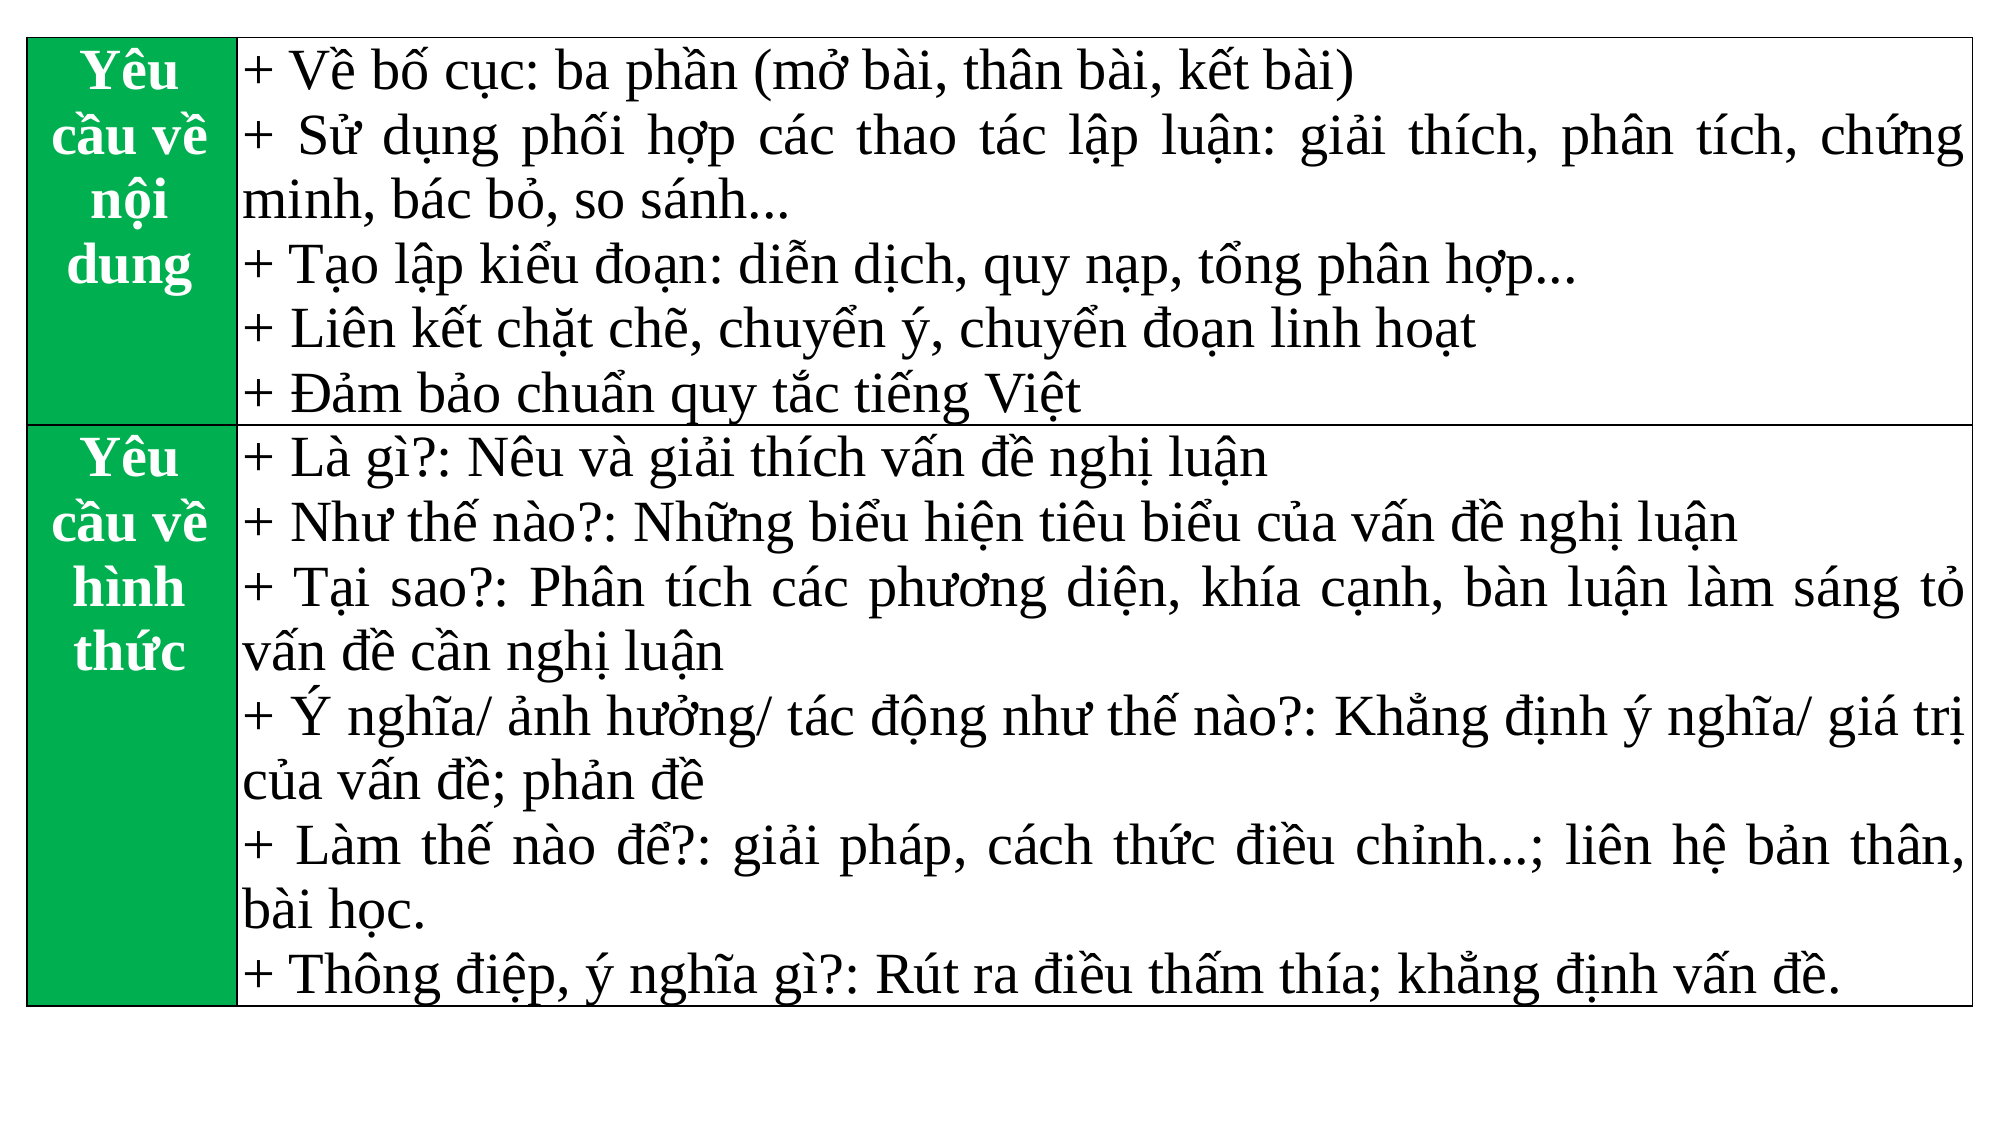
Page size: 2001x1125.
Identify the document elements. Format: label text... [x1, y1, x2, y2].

table_header + Về bố cục: ba phần (mở bài, thân bài, kết bài) + Sử dụng phối hợp các thao tác lập luận: giải thích, phân tích, chứng minh, bác bỏ, so sánh... + Tạo lập kiểu đoạn: diễn dịch, quy nạp, tổng phân hợp... + Liên kết chặt chẽ, chuyển ý, chuyển đoạn linh hoạt + Đảm bảo chuẩn quy tắc tiếng Việt [238, 38, 1972, 424]
table_cell Yêu cầu về hình thức [28, 426, 236, 1005]
table_cell + Là gì?: Nêu và giải thích vấn đề nghị luận + Như thế nào?: Những biểu hiện tiêu biểu của vấn đề nghị luận + Tại sao?: Phân tích các phương diện, khía cạnh, bàn luận làm sáng tỏ vấn đề cần nghị luận + Ý nghĩa/ ảnh hưởng/ tác động như thế nào?: Khẳng định ý nghĩa/ giá trị của vấn đề; phản đề + Làm thế nào để?: giải pháp, cách thức điều chỉnh...; liên hệ bản thân, bài học. + Thông điệp, ý nghĩa gì?: Rút ra điều thấm thía; khẳng định vấn đề. [238, 426, 1972, 1005]
table_header Yêu cầu về nội dung [28, 38, 236, 424]
